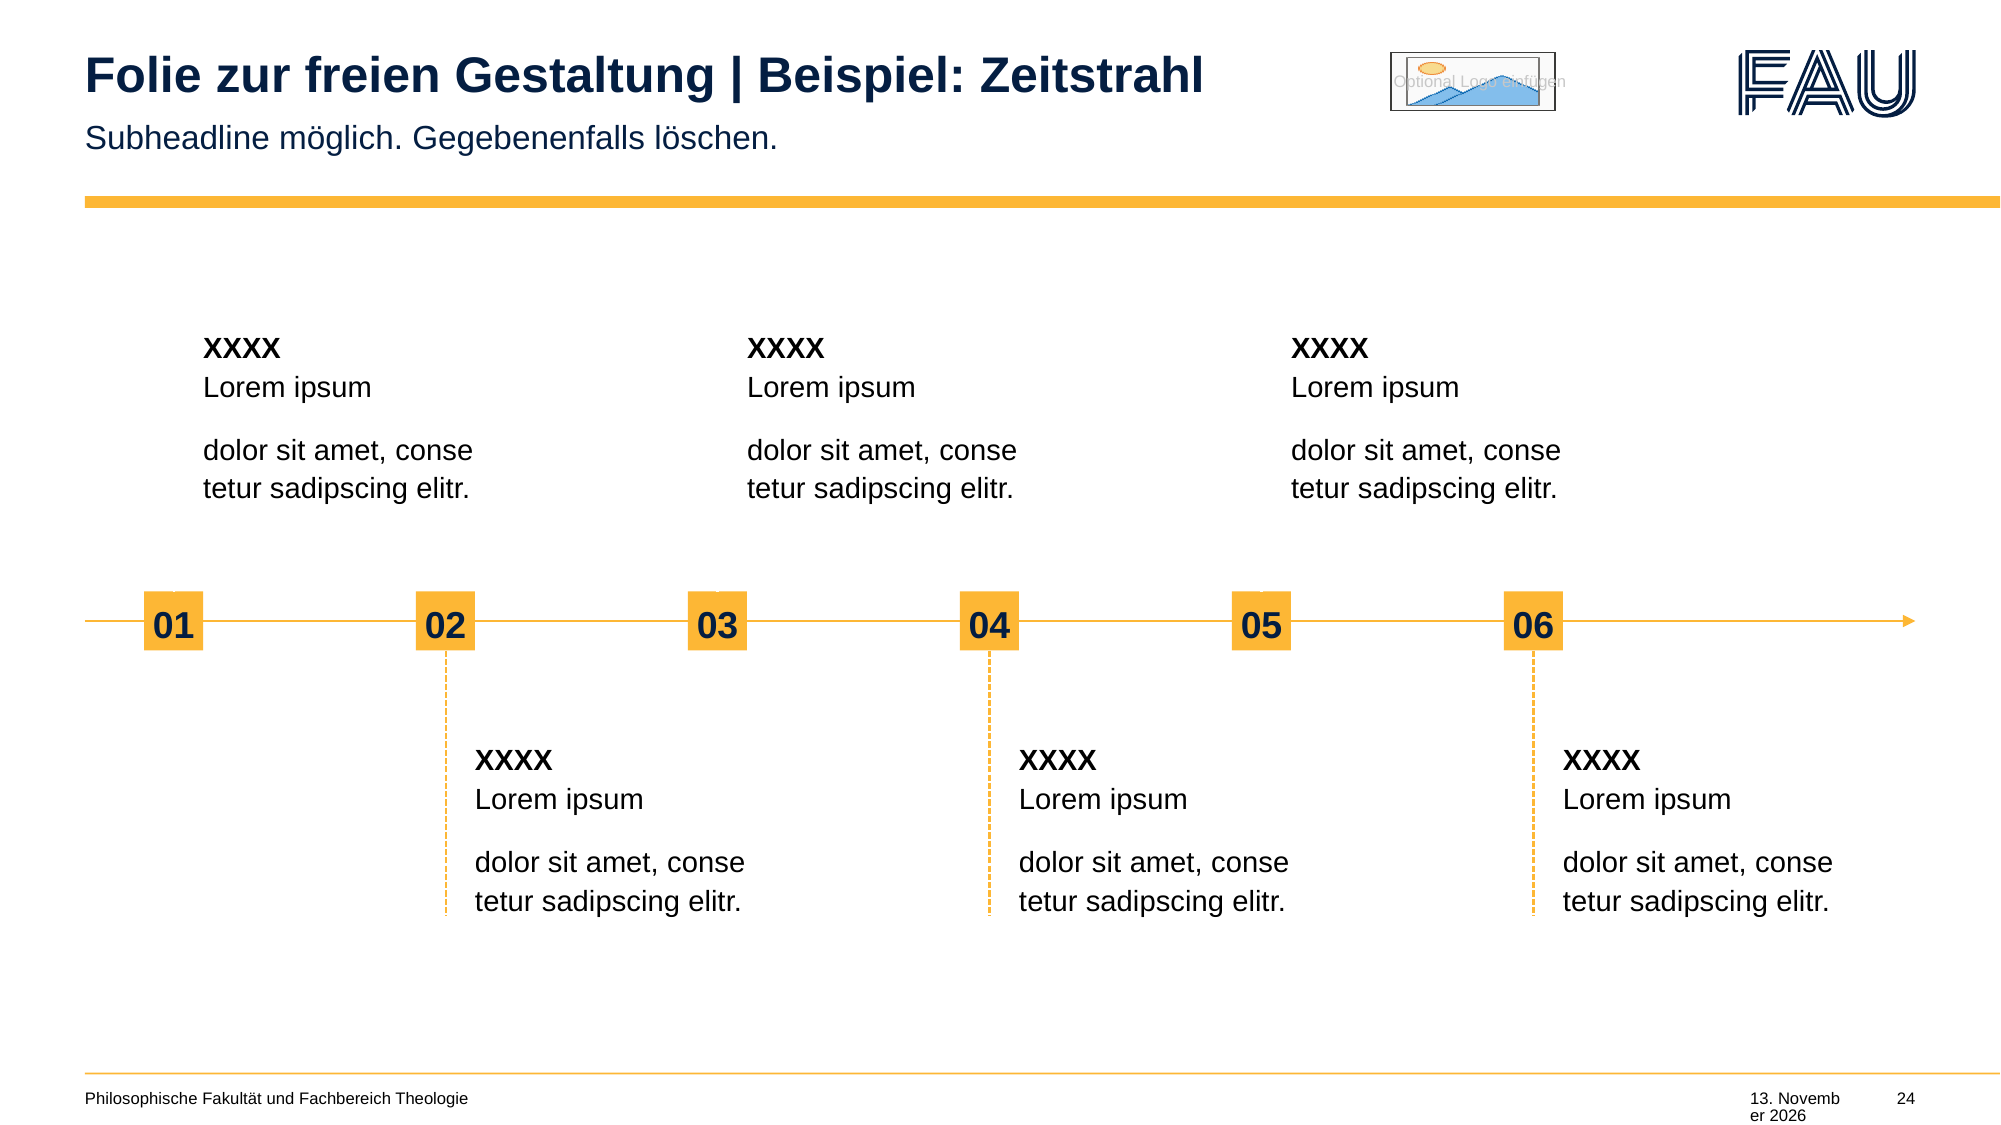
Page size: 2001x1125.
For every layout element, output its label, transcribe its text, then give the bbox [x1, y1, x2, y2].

text_box 01 [143, 622, 204, 652]
text_box 06 [1503, 590, 1564, 620]
text_box XXXX Lorem ipsum dolor sit amet, conse tetur sadipscing elitr. [475, 738, 768, 916]
list Subheadline möglich. Gegebenenfalls löschen. [84, 112, 1208, 154]
text_box 03 [687, 592, 748, 620]
text_box XXXX Lorem ipsum dolor sit amet, conse tetur sadipscing elitr. [1291, 326, 1584, 504]
text_box 05 [1231, 590, 1292, 620]
text_box 04 [959, 622, 1020, 652]
text_box XXXX Lorem ipsum dolor sit amet, conse tetur sadipscing elitr. [1562, 738, 1856, 916]
text_box 02 [415, 622, 476, 652]
text_box XXXX Lorem ipsum dolor sit amet, conse tetur sadipscing elitr. [203, 326, 496, 504]
slide_number 24 [1896, 1088, 1916, 1109]
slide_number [1750, 1088, 1849, 1109]
text_box 06 [1503, 622, 1564, 652]
text_box 03 [687, 622, 748, 652]
text_box 02 [415, 590, 476, 620]
footer Philosophische Fakultät und Fachbereich Theologie [85, 1088, 983, 1109]
text_box XXXX Lorem ipsum dolor sit amet, conse tetur sadipscing elitr. [747, 326, 1040, 504]
picture [1383, 49, 1562, 113]
text_box 04 [959, 590, 1020, 620]
text_box 01 [143, 590, 204, 620]
text_box 05 [1231, 622, 1292, 652]
title Folie zur freien Gestaltung | Beispiel: Zeitstrahl [85, 49, 1208, 104]
text_box XXXX Lorem ipsum dolor sit amet, conse tetur sadipscing elitr. [1018, 738, 1312, 916]
